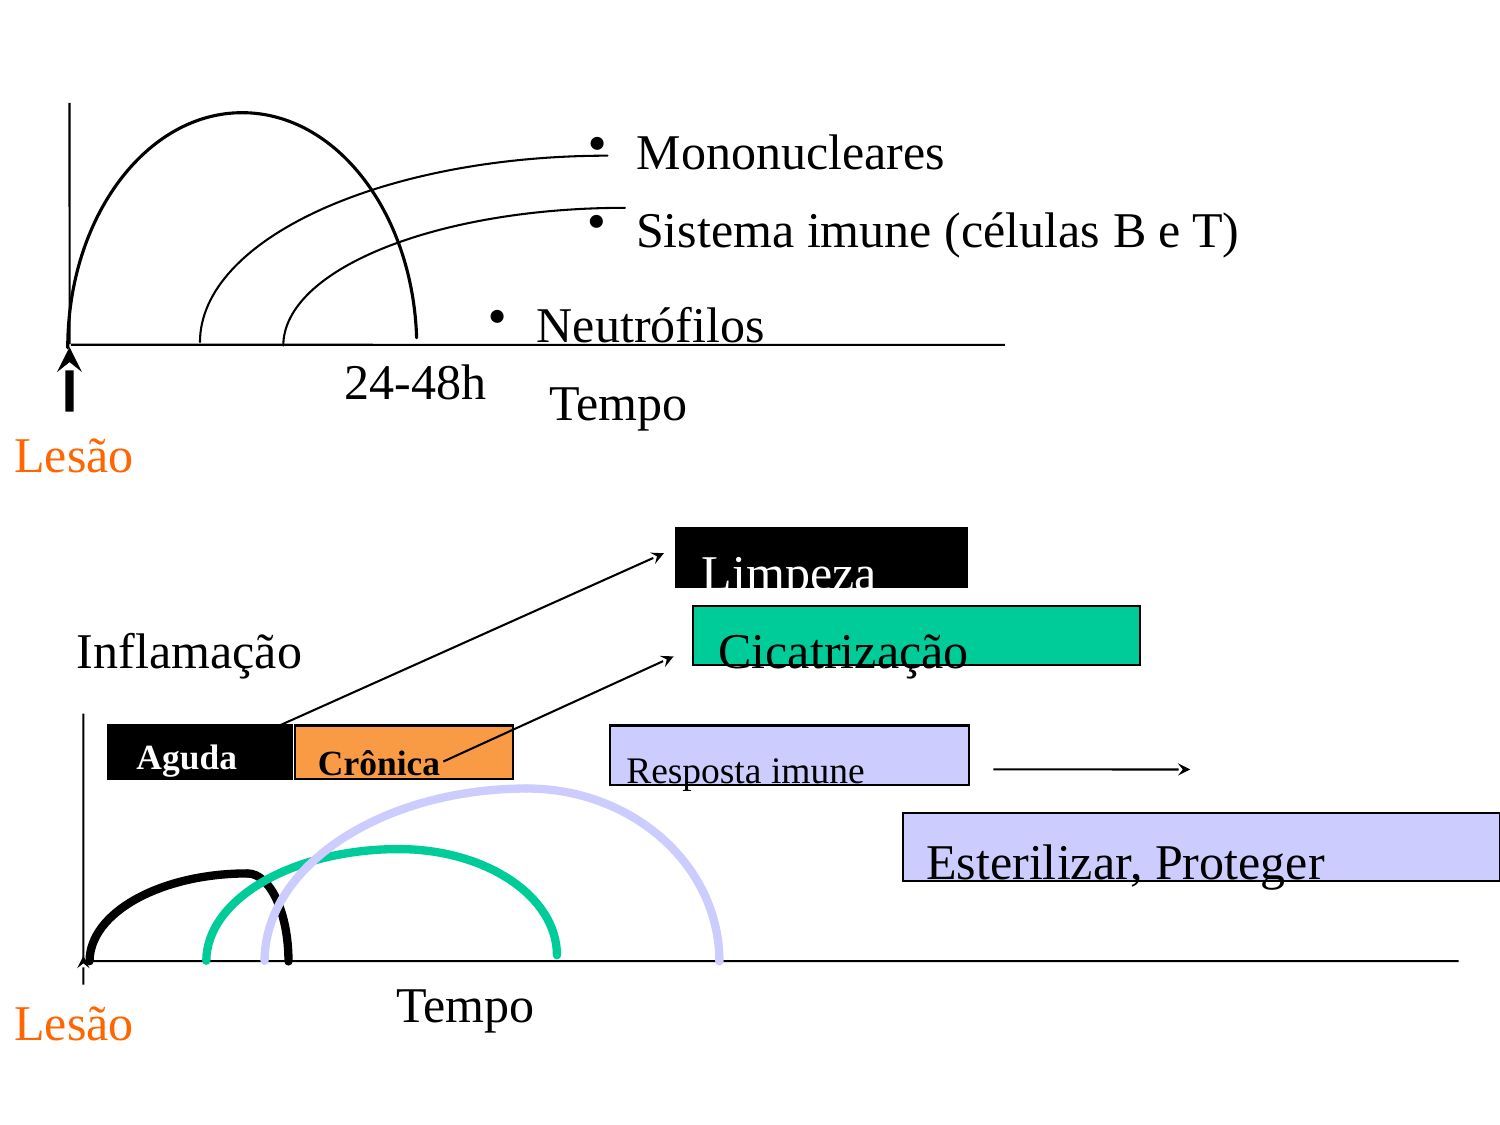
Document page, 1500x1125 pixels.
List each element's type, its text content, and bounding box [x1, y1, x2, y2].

text_box [63, 347, 76, 360]
text_box Tempo [534, 363, 703, 438]
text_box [0, 527, 1500, 1119]
text_box 24-48h [330, 342, 502, 417]
text_box Neutrófilos [502, 285, 780, 361]
text_box Mononucleares [574, 112, 961, 187]
text_box Sistema imune (células B e T) [573, 190, 1281, 265]
text_box [283, 209, 626, 346]
text_box [199, 156, 608, 343]
text_box [67, 112, 371, 349]
text_box Lesão [0, 415, 149, 526]
